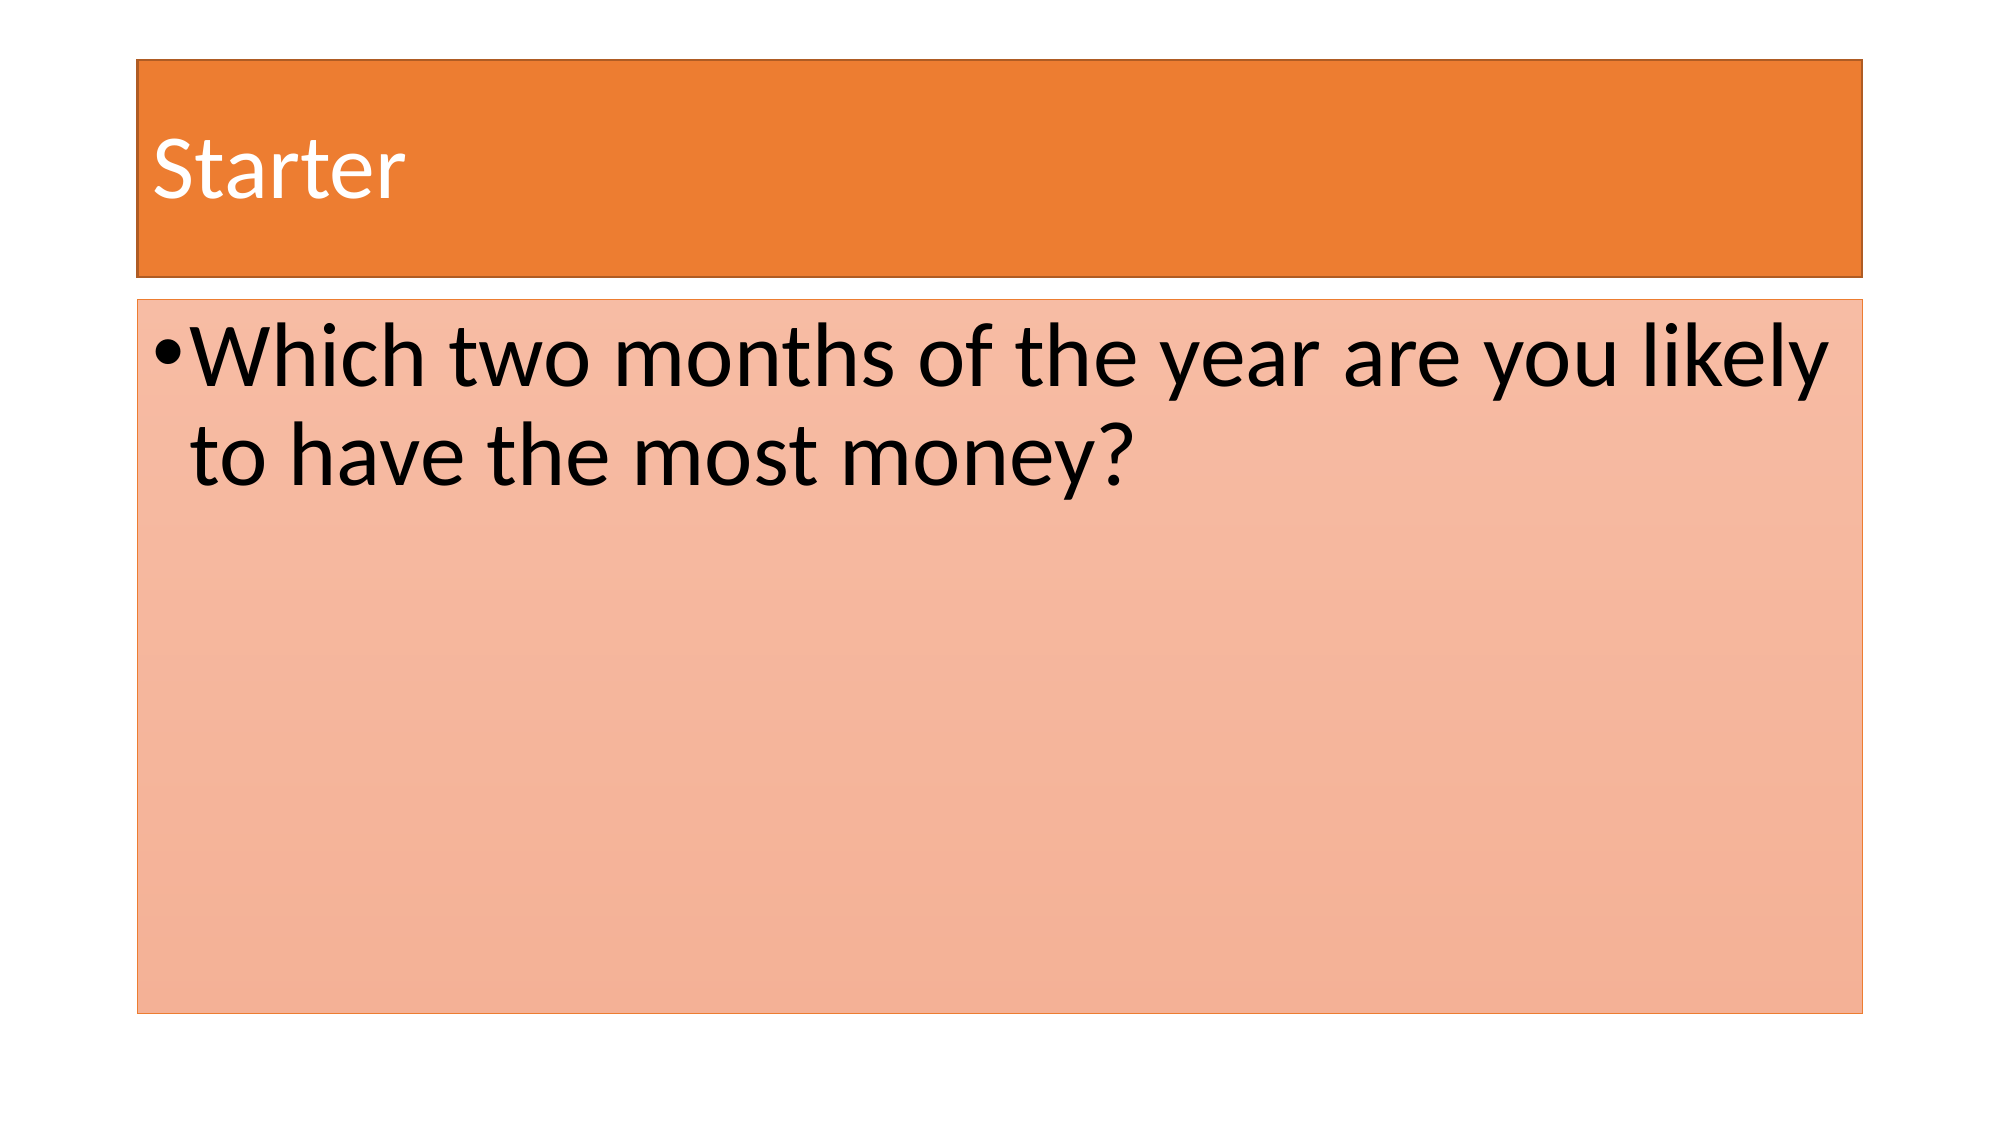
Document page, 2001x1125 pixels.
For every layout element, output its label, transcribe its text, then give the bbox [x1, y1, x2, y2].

list Which two months of the year are you likely to have the most money? [137, 299, 1863, 1014]
title Starter [136, 59, 1863, 278]
